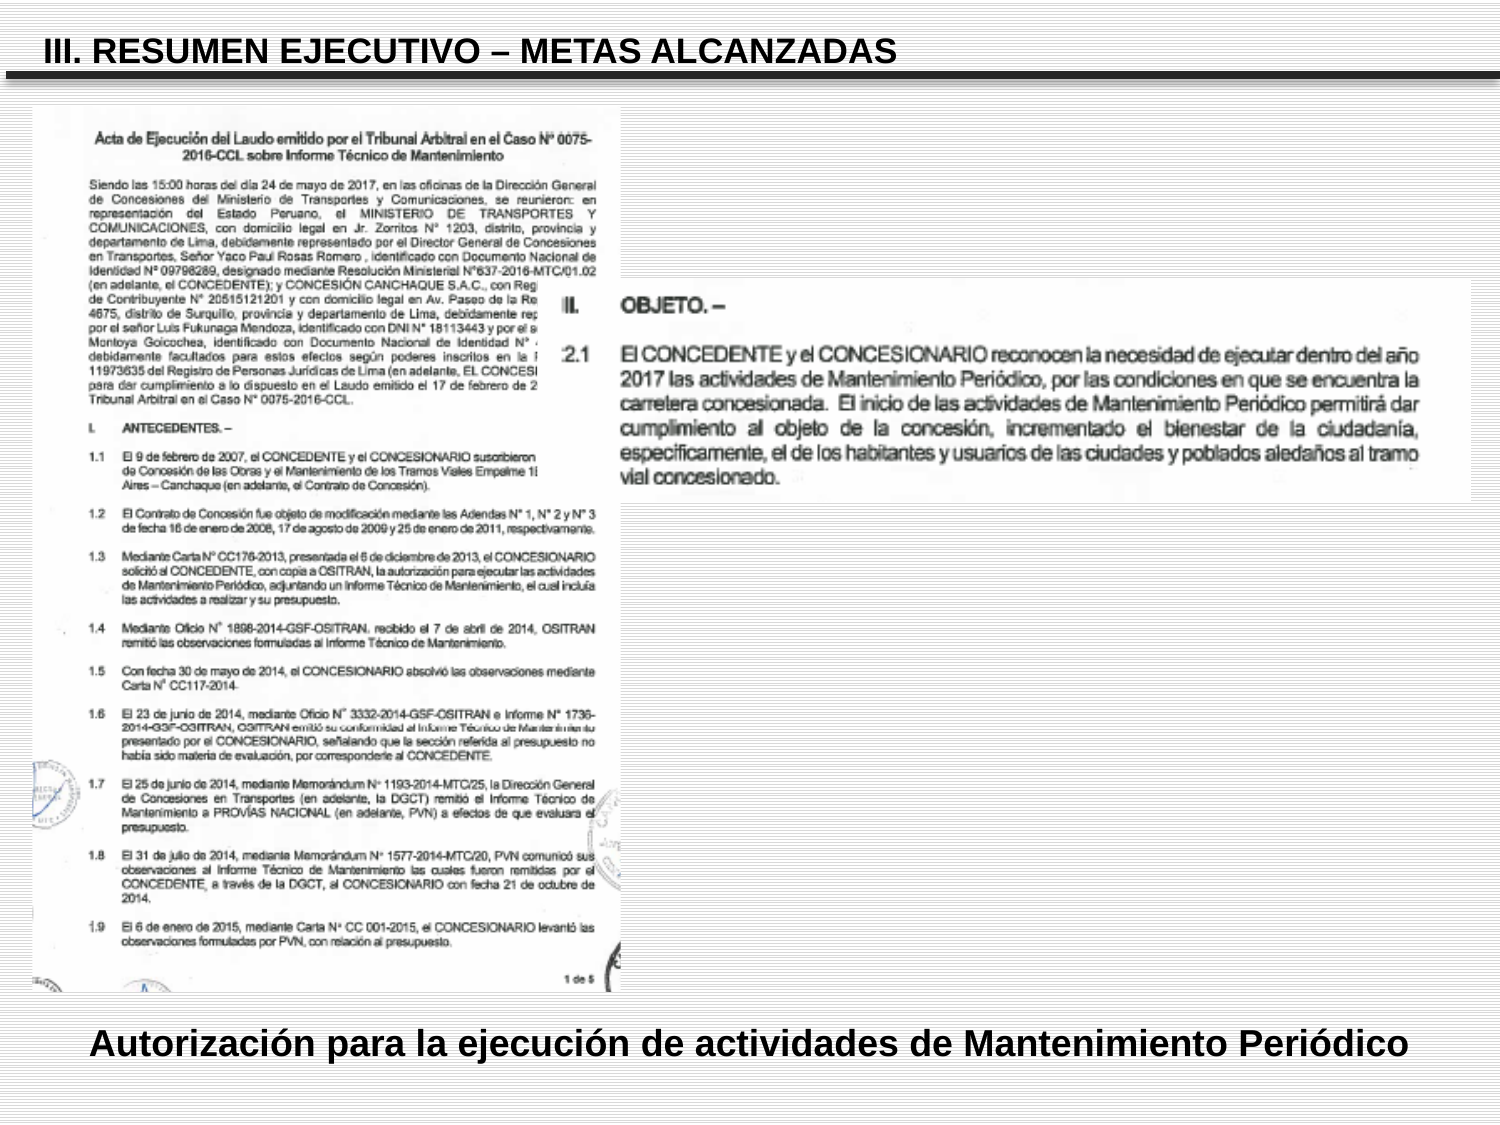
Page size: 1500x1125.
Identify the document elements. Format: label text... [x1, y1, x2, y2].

text_box III. Resumen Ejecutivo – METAS ALCANZADAS [28, 21, 1500, 74]
picture [32, 105, 1472, 992]
text_box Autorización para la ejecución de actividades de Mantenimiento Periódico [0, 1011, 1500, 1072]
